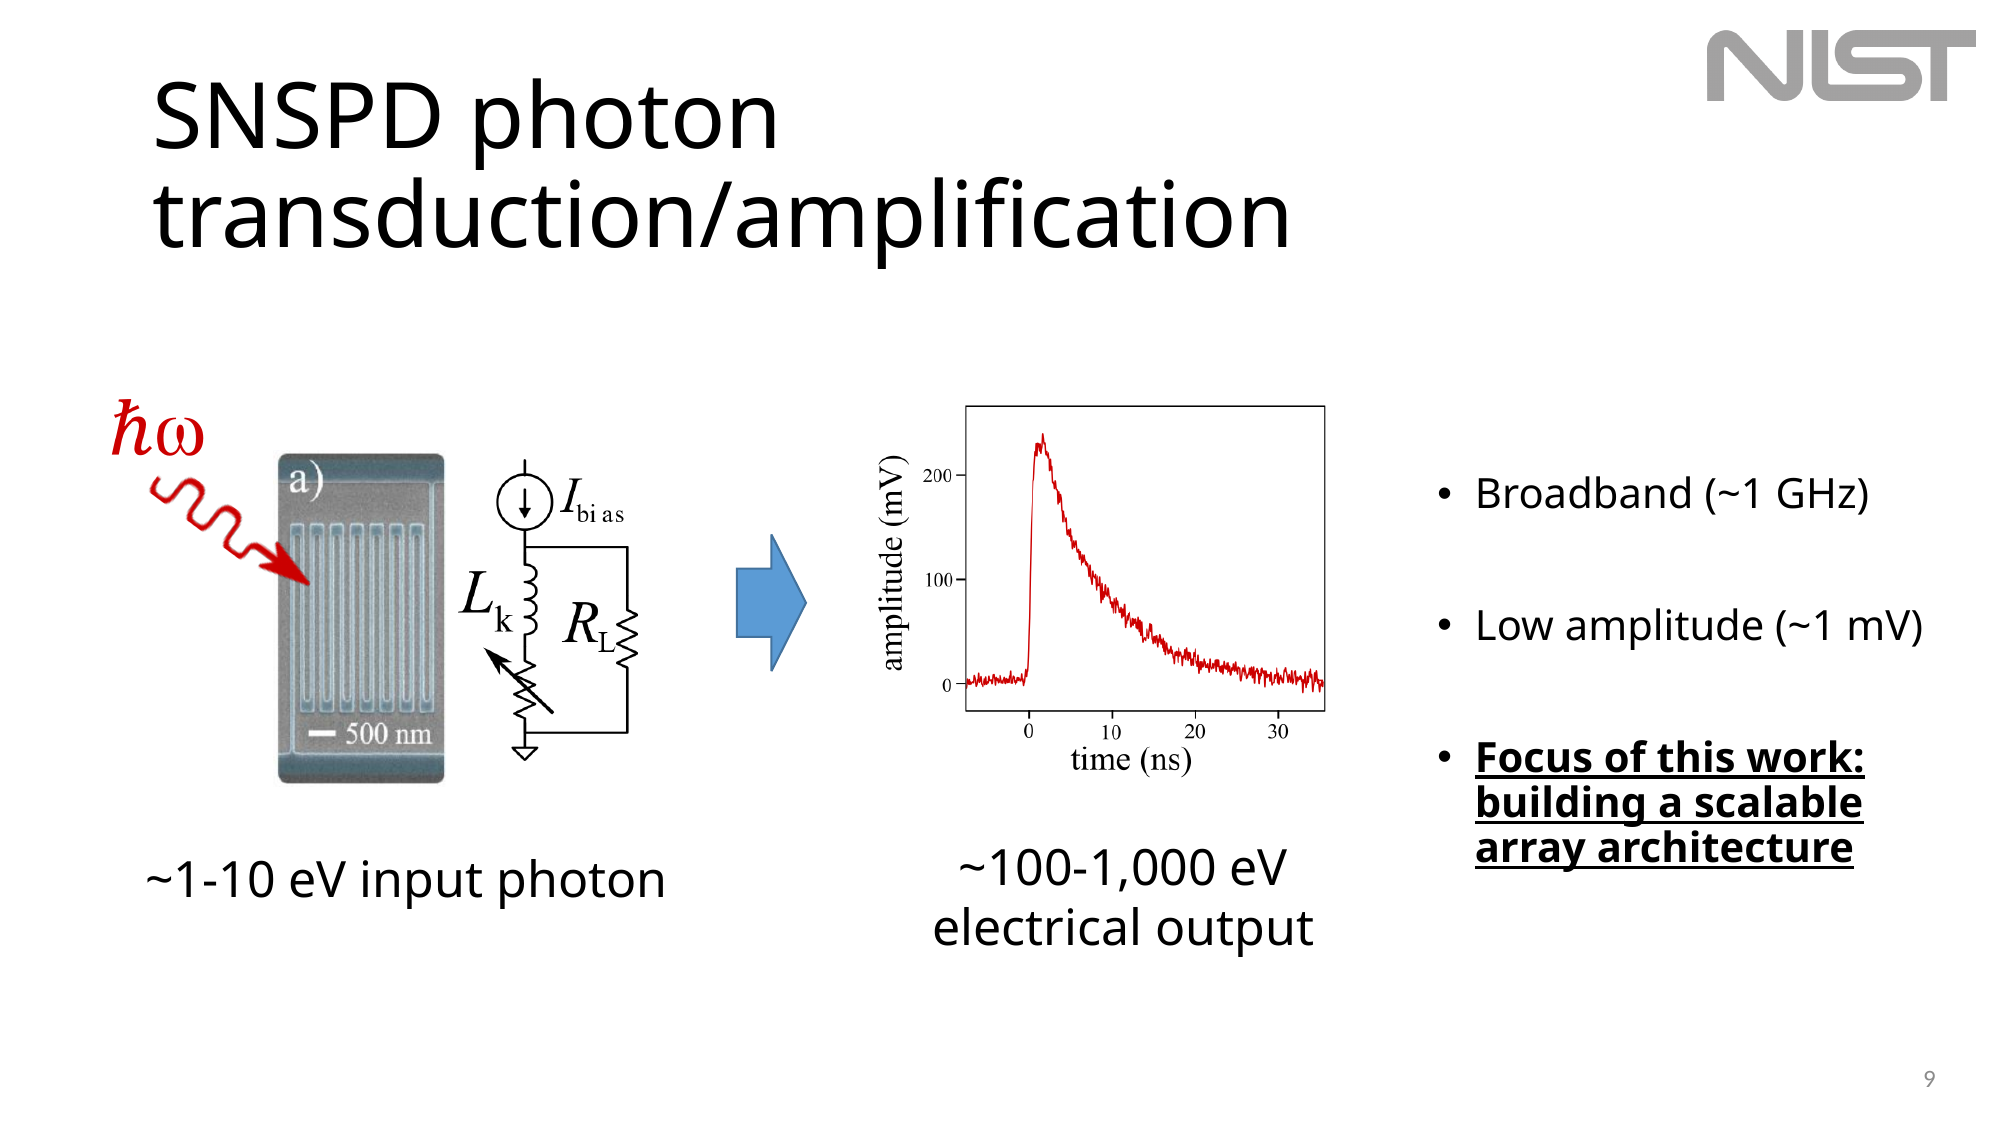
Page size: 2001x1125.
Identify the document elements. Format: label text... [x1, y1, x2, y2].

picture [869, 394, 1342, 780]
text_box ~100-1,000 eV electrical output [864, 828, 1382, 963]
list Broadband (~1 GHz) Low amplitude (~1 mV) Focus of this work: building a scalable array architecture [1422, 394, 1995, 1013]
title SNSPD photon transduction/amplification [137, 59, 1863, 278]
text_box ~1-10 eV input photon [76, 839, 737, 915]
picture [458, 459, 638, 761]
picture [104, 391, 455, 787]
text_box [735, 534, 808, 672]
slide_number 9 [1500, 1047, 1951, 1108]
